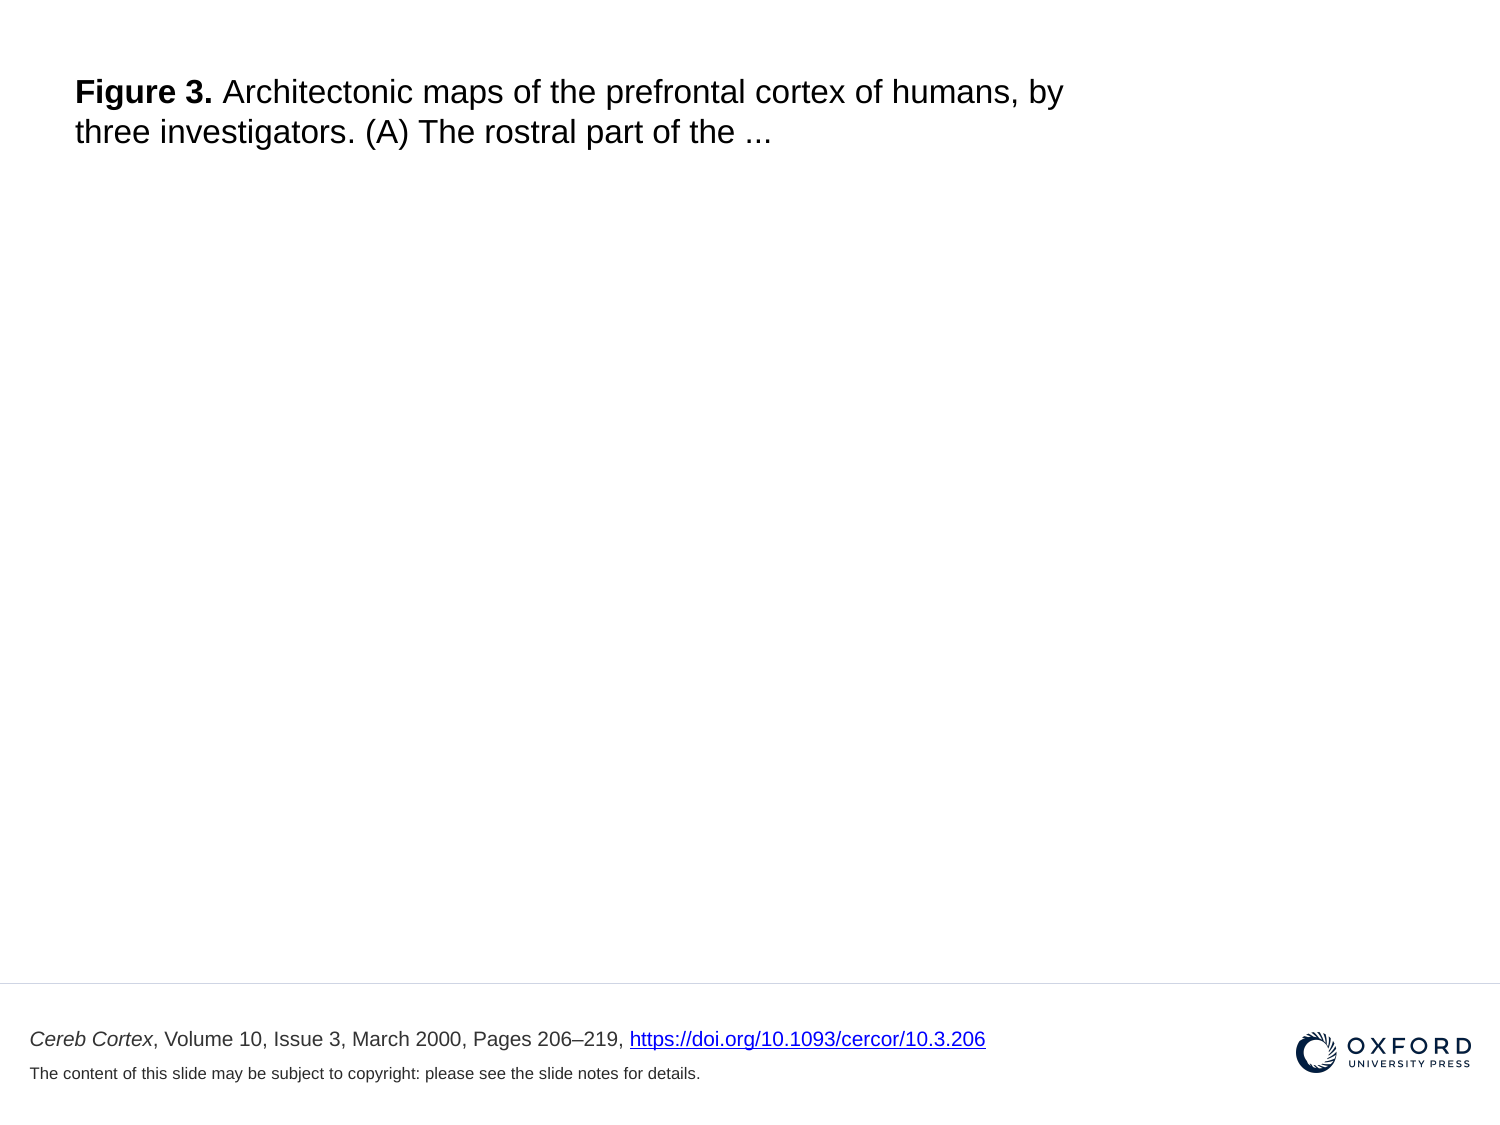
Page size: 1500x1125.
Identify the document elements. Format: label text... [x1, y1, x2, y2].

picture [1296, 1032, 1471, 1073]
footer Cereb Cortex, Volume 10, Issue 3, March 2000, Pages 206–219, https://doi.org/10.1093/cercor/10.3.206 The content of this slide may be subject to copyright: please see the slide notes for details. [0, 983, 1260, 1125]
title Figure 3. Architectonic maps of the prefrontal cortex of humans, by three investigators. (A) The rostral part of the ... [75, 69, 1078, 171]
